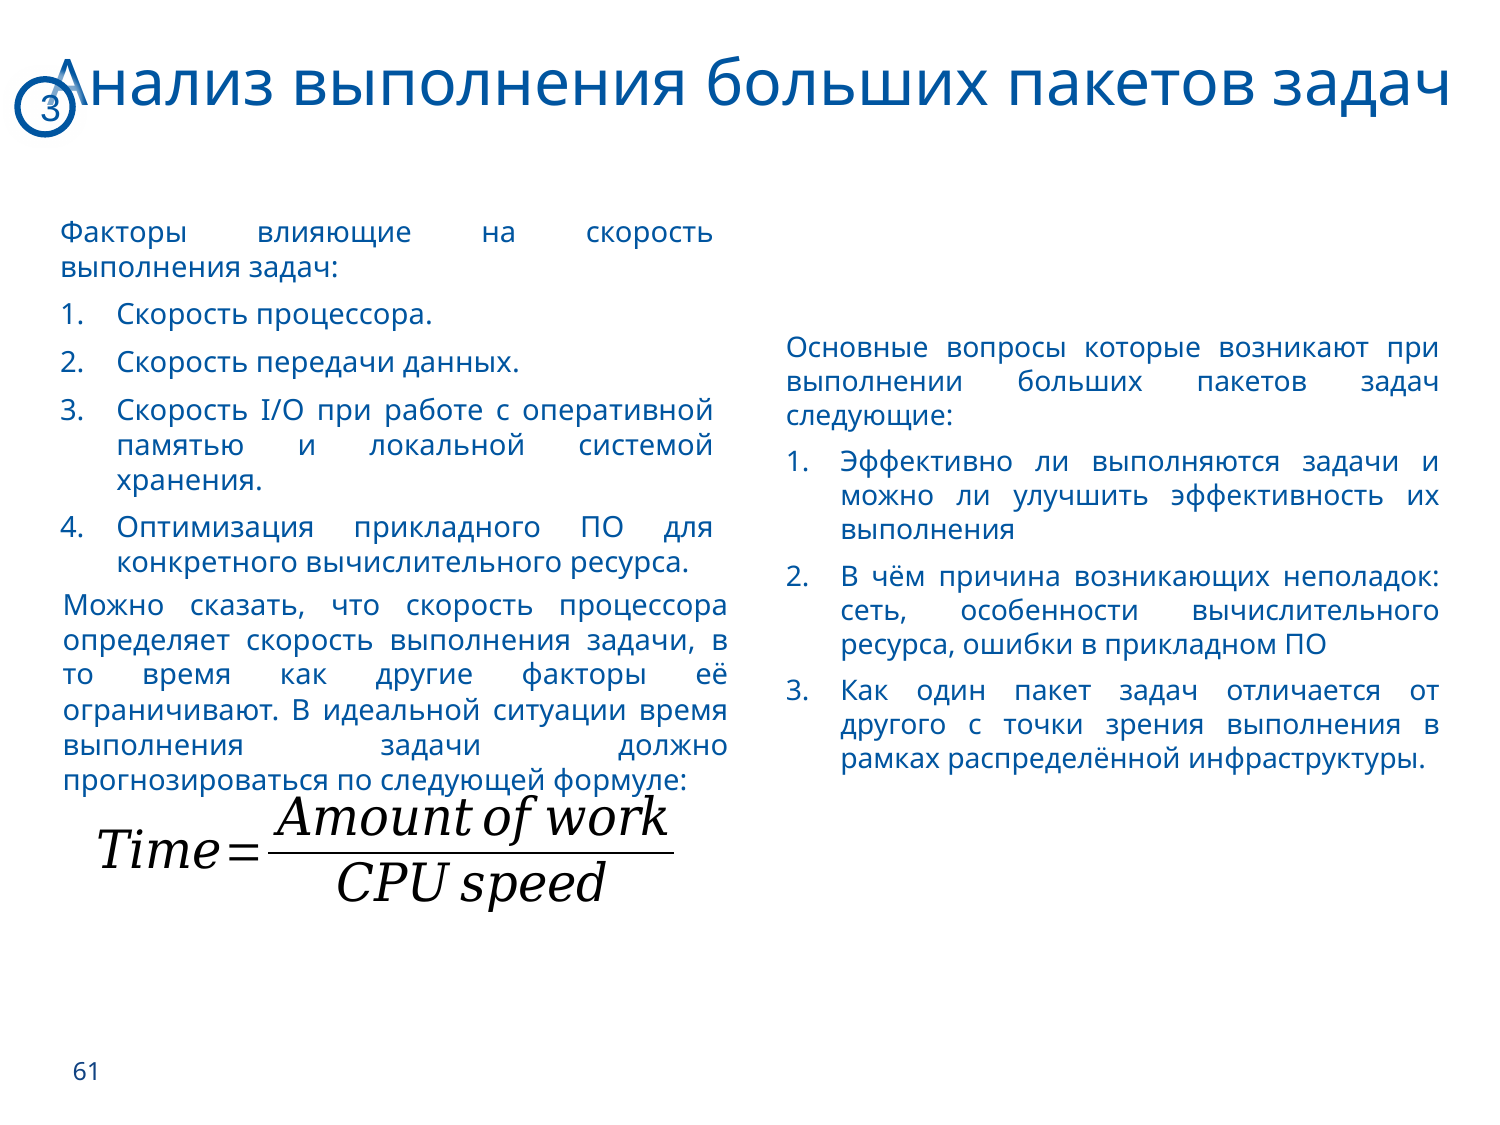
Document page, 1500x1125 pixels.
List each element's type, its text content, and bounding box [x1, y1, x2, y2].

text_box 3 [16, 78, 74, 136]
slide_number 61 [33, 1042, 117, 1103]
text_box Можно сказать, что скорость процессора определяет скорость выполнения задачи, в то время как другие факторы её ограничивают. В идеальной ситуации время выполнения задачи должно прогнозироваться по следующей формуле: [47, 578, 744, 1025]
text_box Факторы влияющие на скорость выполнения задач: Скорость процессора. Скорость передачи данных. Скорость I/O при работе с оперативной памятью и локальной системой хранения. Оптимизация прикладного ПО для конкретного вычислительного ресурса. [45, 205, 729, 627]
text_box Анализ выполнения больших пакетов задач [17, 0, 1483, 162]
text_box Основные вопросы которые возникают при выполнении больших пакетов задач следующие: Эффективно ли выполняются задачи и можно ли улучшить эффективность их выполнения В чём причина возникающих неполадок: сеть, особенности вычислительного ресурса, ошибки в прикладном ПО Как один пакет задач отличается от другого с точки зрения выполнения в рамках распределённой инфраструктуры. [770, 321, 1455, 845]
